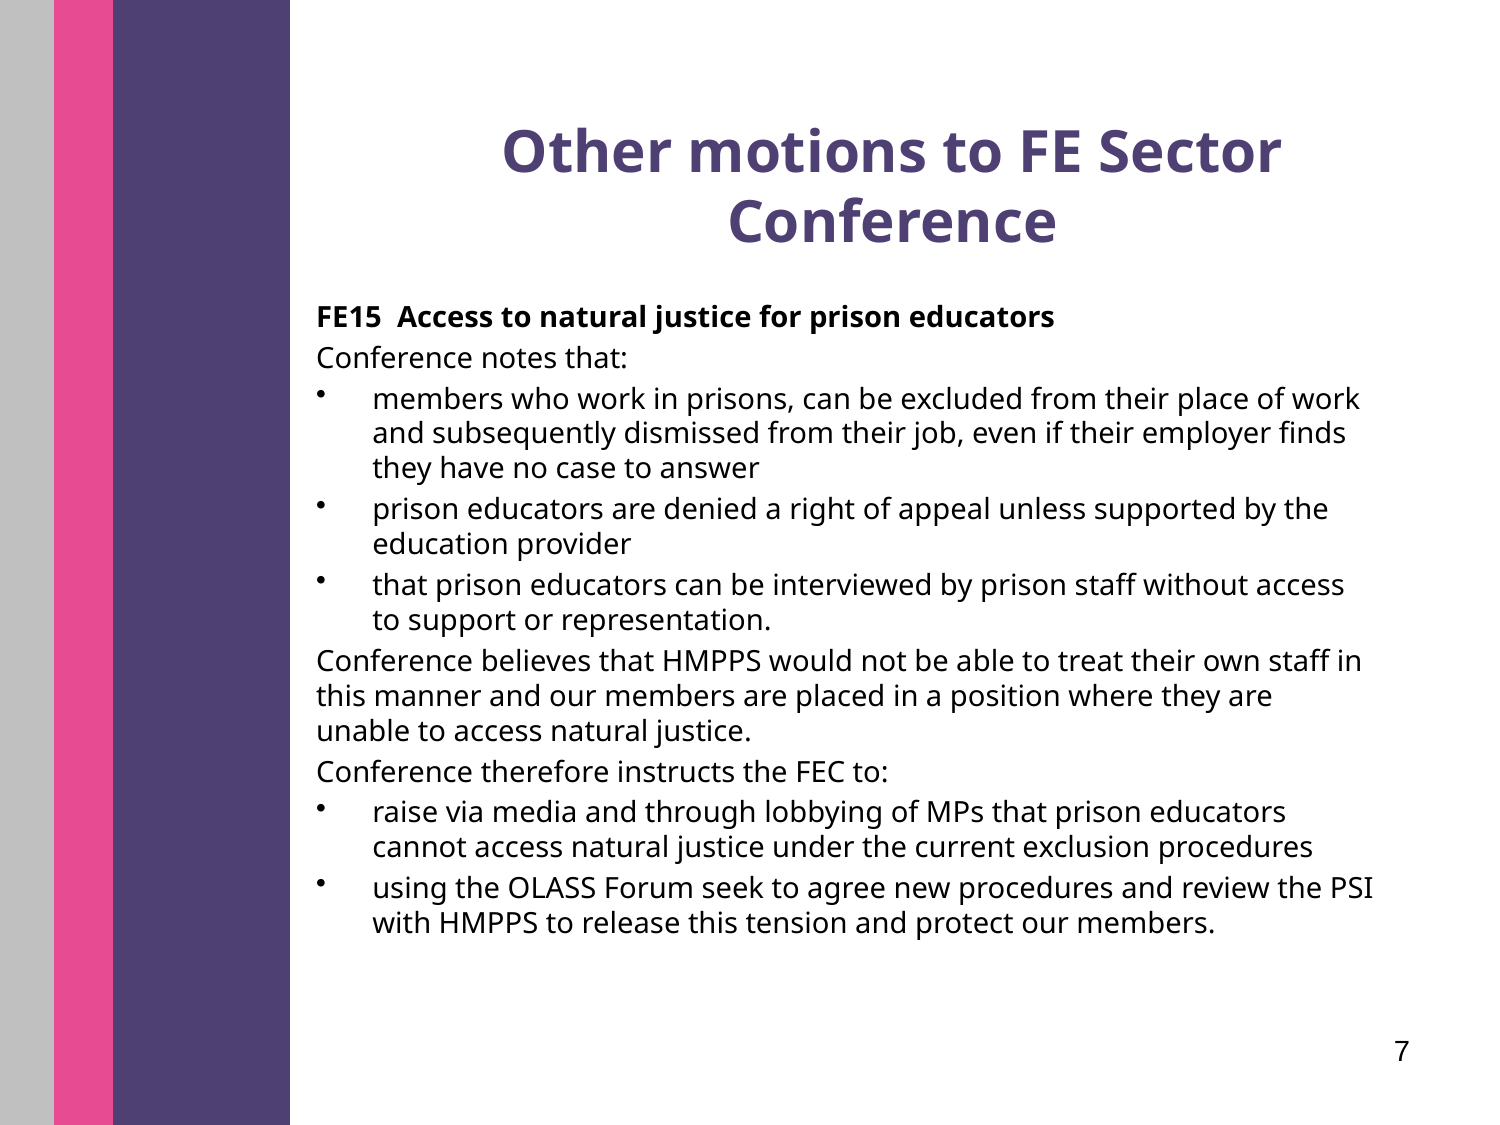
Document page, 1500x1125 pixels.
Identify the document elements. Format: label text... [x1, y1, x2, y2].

text_box [113, 0, 290, 1125]
text_box [0, 0, 54, 1125]
text_box [54, 0, 113, 1125]
slide_number 7 [1074, 1024, 1426, 1103]
title Other motions to FE Sector Conference [395, 66, 1390, 290]
list FE15 Access to natural justice for prison educators Conference notes that: members who work in prisons, can be excluded from their place of work and subsequently dismissed from their job, even if their employer finds they have no case to answer prison educators are denied a right of appeal unless supported by the education provider that prison educators can be interviewed by prison staff without access to support or representation. Conference believes that HMPPS would not be able to treat their own staff in this manner and our members are placed in a position where they are unable to access natural justice. Conference therefore instructs the FEC to: raise via media and through lobbying of MPs that prison educators cannot access natural justice under the current exclusion procedures using the OLASS Forum seek to agree new procedures and review the PSI with HMPPS to release this tension and protect our members. [300, 290, 1390, 1012]
